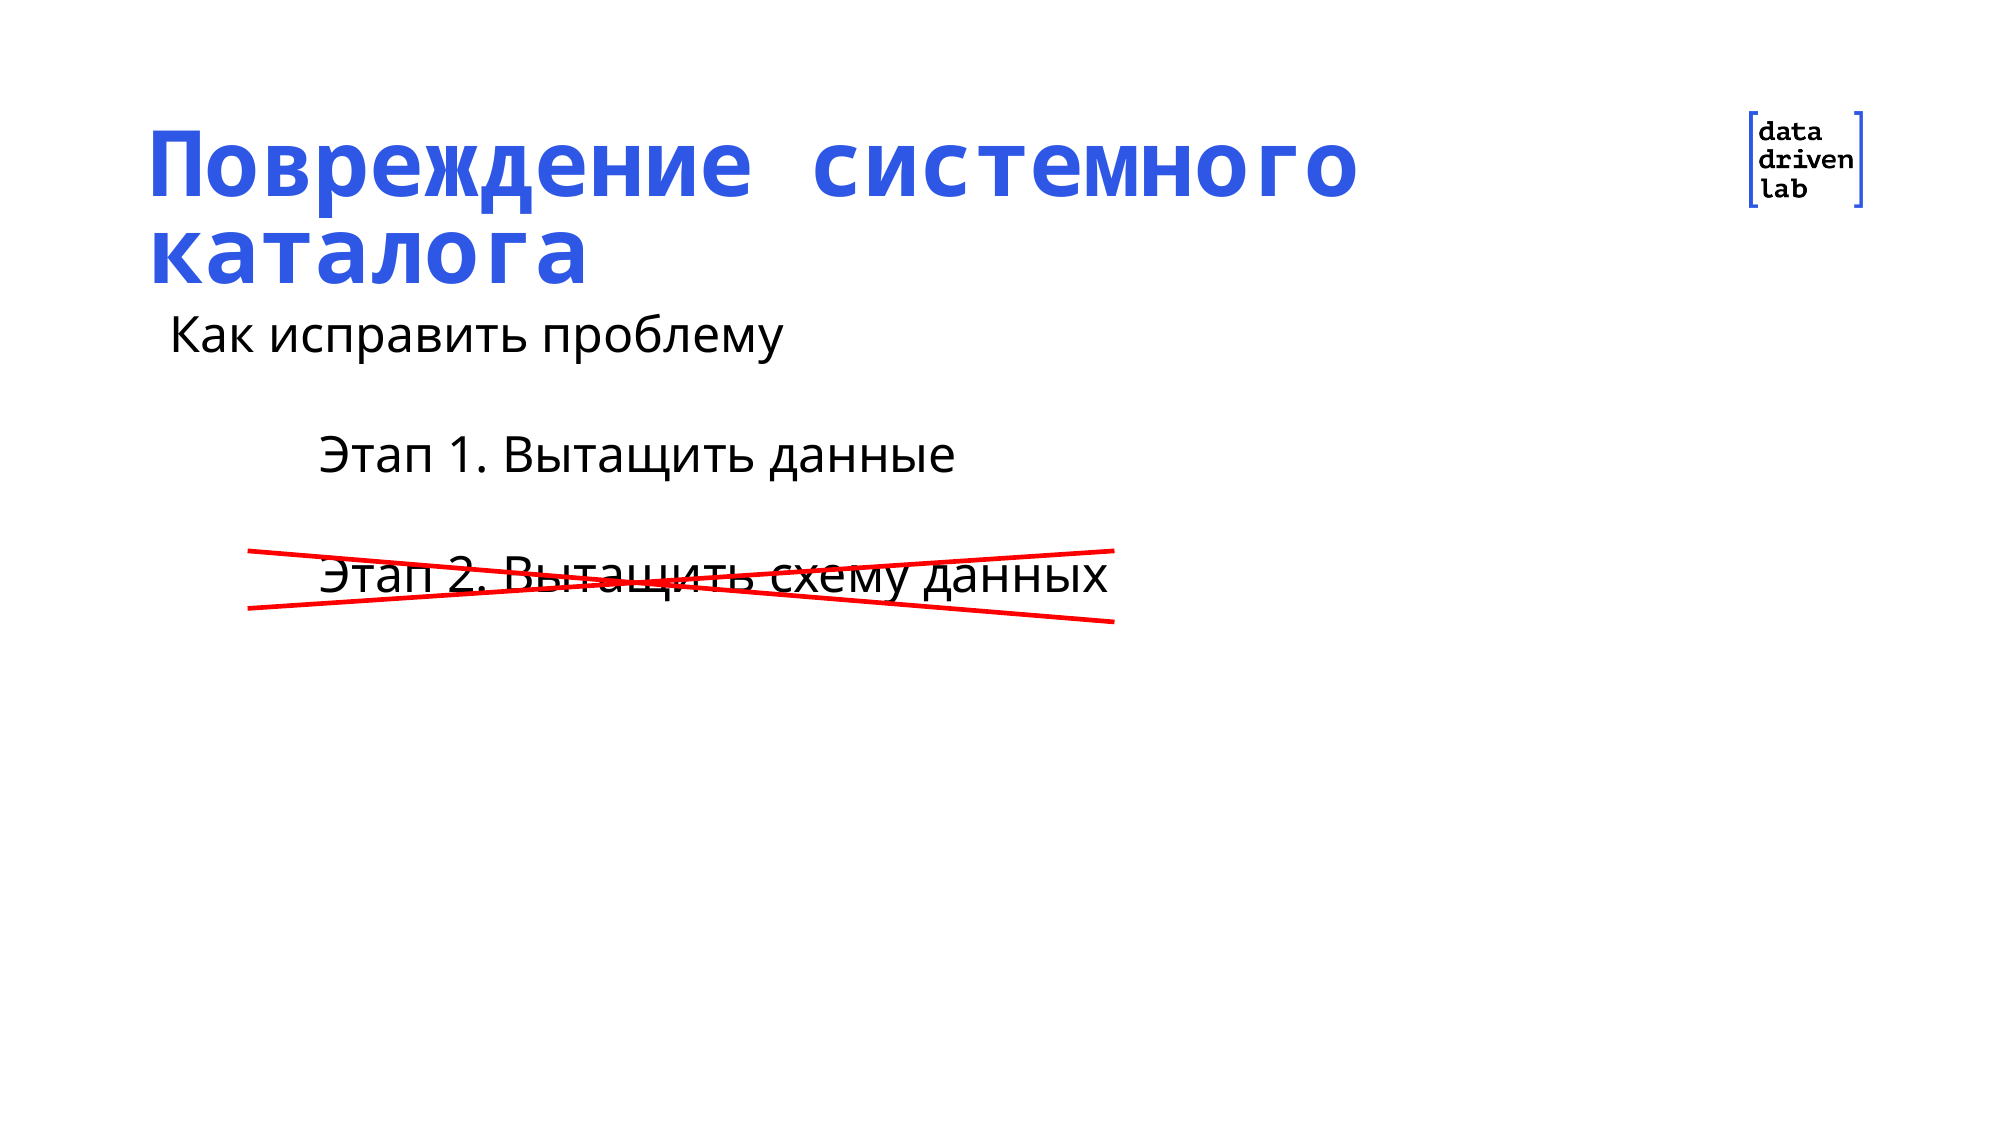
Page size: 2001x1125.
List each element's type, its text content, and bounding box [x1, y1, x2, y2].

text_box Повреждение системного каталога [134, 118, 1833, 321]
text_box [247, 609, 1115, 622]
text_box Как исправить проблему Этап 1. Вытащить данные Этап 2. Вытащить схему данных [154, 295, 1124, 611]
picture [1749, 111, 1863, 208]
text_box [247, 550, 1115, 609]
